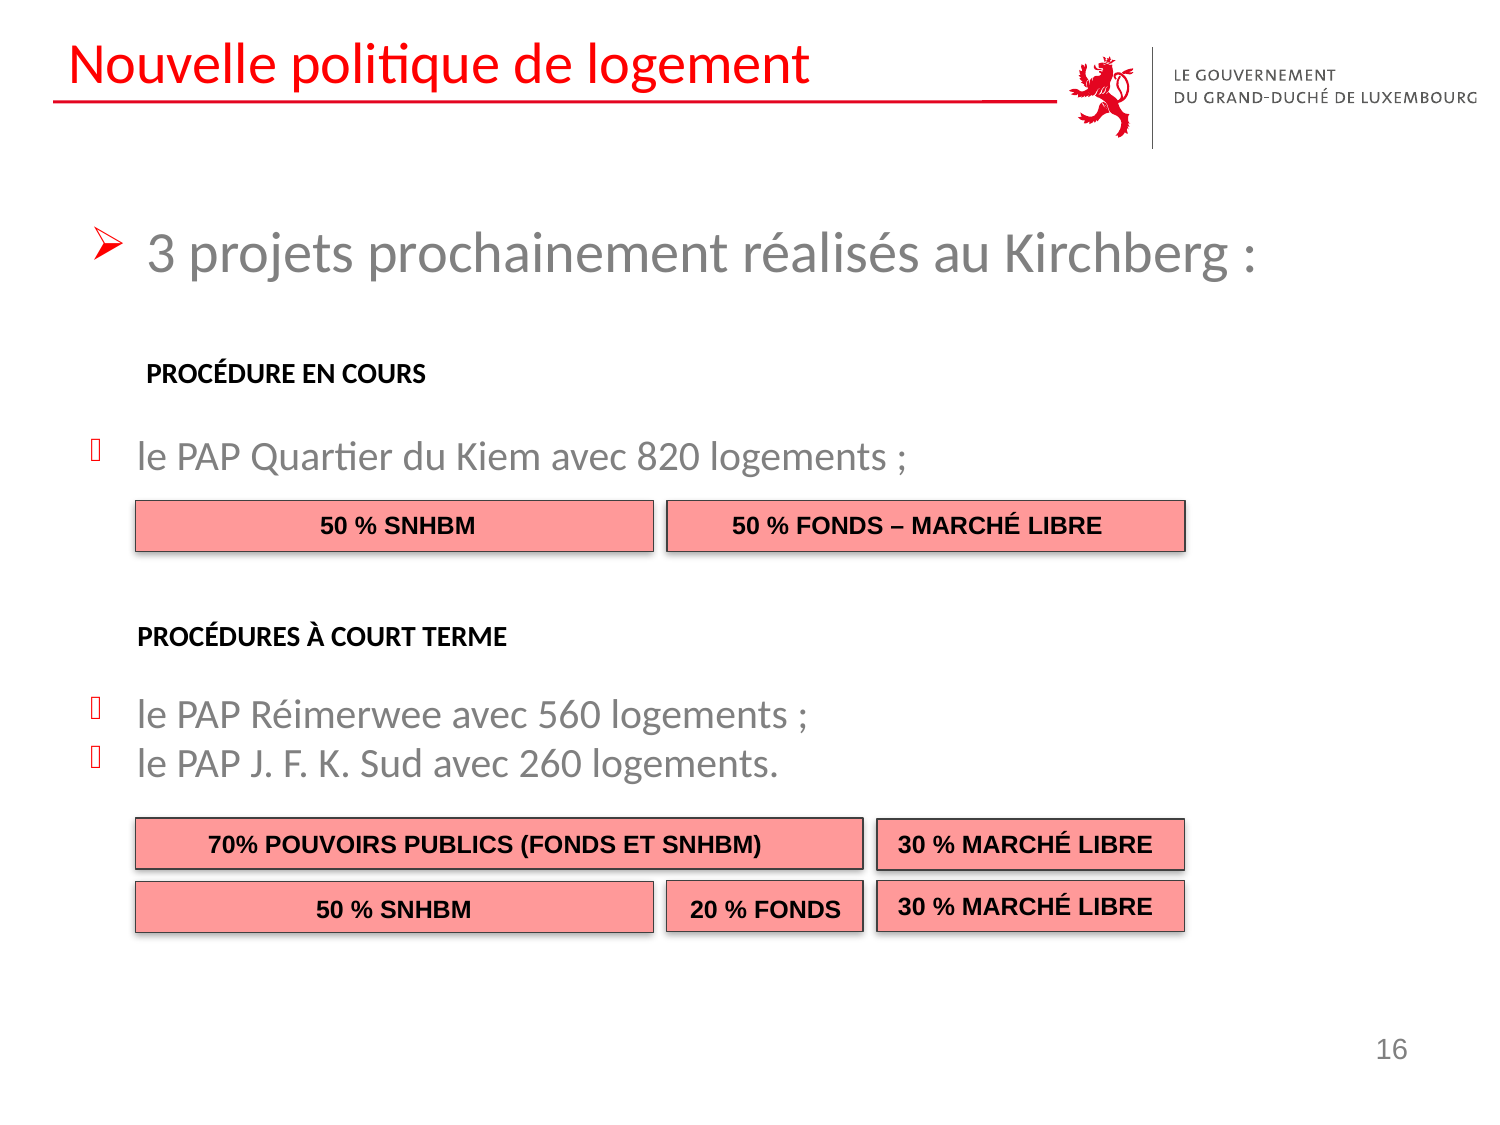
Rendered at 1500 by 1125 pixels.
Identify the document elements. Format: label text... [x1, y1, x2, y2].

text_box 50 % FONDS – MARCHÉ LIBRE [668, 502, 1167, 547]
title Nouvelle politique de logement [53, 19, 1069, 102]
slide_number 16 [1316, 1022, 1424, 1107]
text_box [666, 880, 864, 886]
text_box 70% POUVOIRS PUBLICS (FONDS ET SNHBM) [142, 821, 828, 867]
text_box [876, 818, 1185, 871]
text_box [135, 881, 654, 933]
text_box 30 % MARCHÉ LIBRE [877, 883, 1174, 928]
list 3 projets prochainement réalisés au Kirchberg : PROCÉDURE EN COURS le PAP Quartier du Kiem avec 820 logements ; PROCÉDURES À COURT TERME le PAP Réimerwee avec 560 logements ; le PAP J. F. K. Sud avec 260 logements. [75, 206, 1447, 1016]
text_box [135, 817, 864, 870]
text_box 20 % FONDS [666, 886, 865, 931]
text_box [135, 500, 654, 552]
text_box 30 % MARCHÉ LIBRE [877, 821, 1174, 867]
text_box [666, 500, 1186, 552]
text_box 50 % SNHBM [297, 886, 491, 931]
text_box [876, 880, 1185, 932]
text_box 50 % SNHBM [242, 502, 554, 547]
